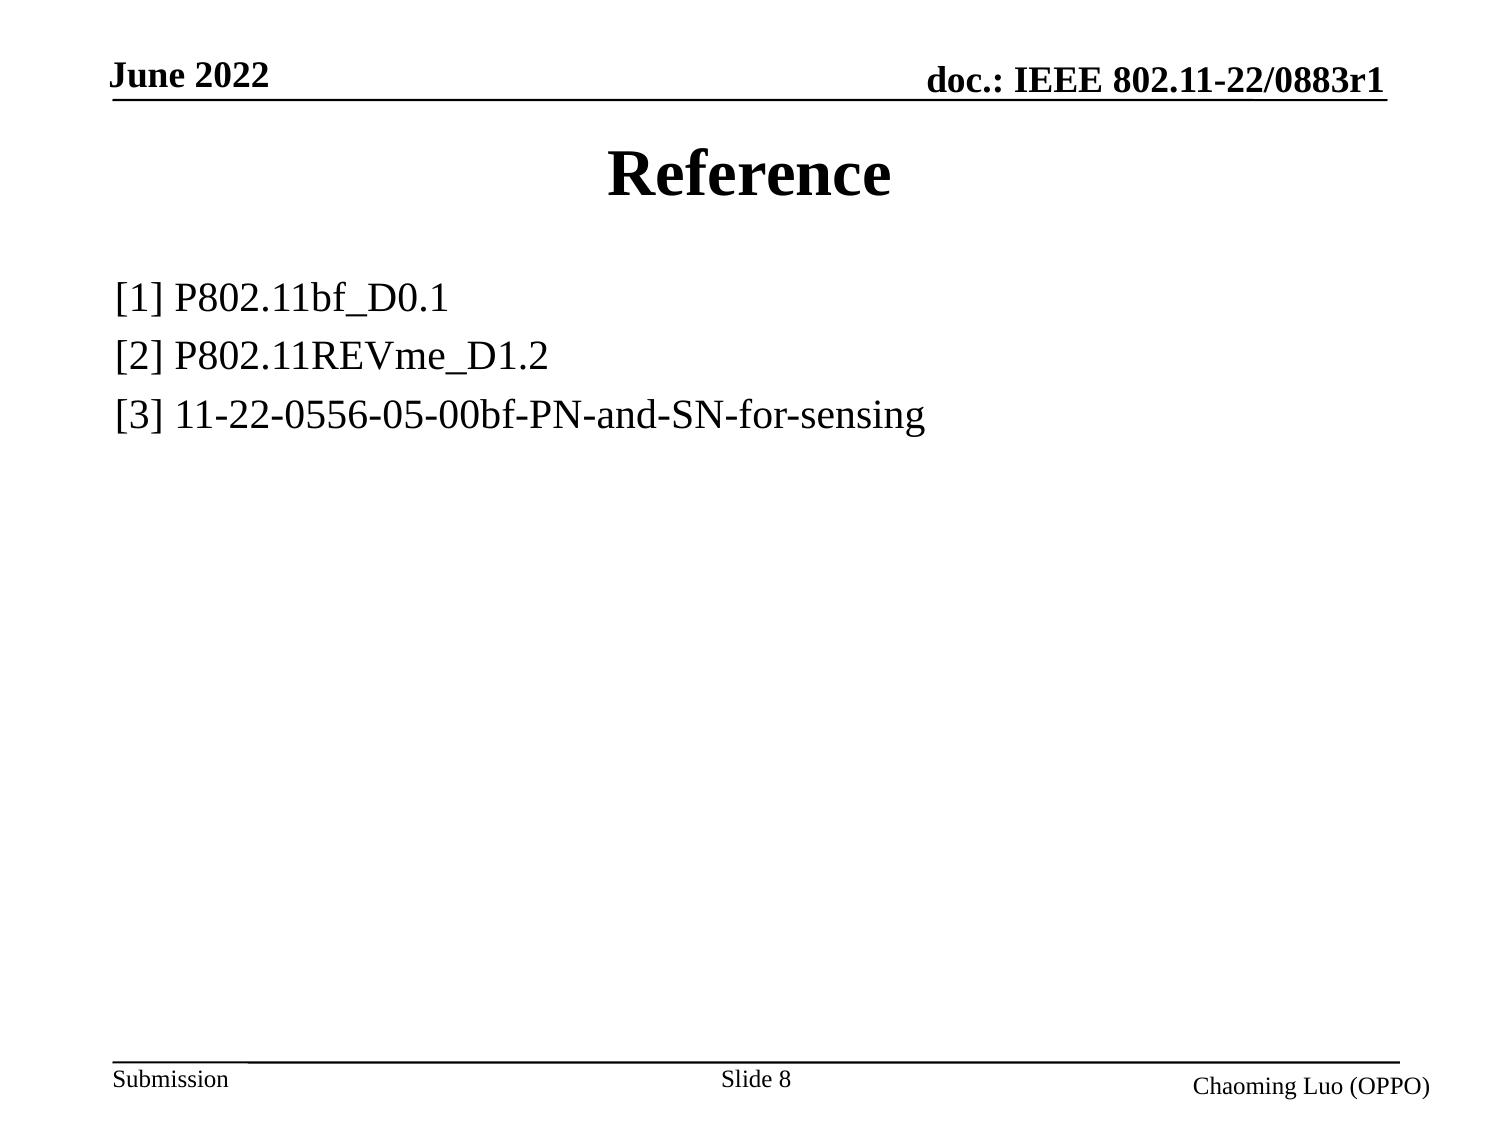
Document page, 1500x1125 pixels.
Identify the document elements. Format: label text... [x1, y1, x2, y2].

list [1] P802.11bf_D0.1 [2] P802.11REVme_D1.2 [3] 11-22-0556-05-00bf-PN-and-SN-for-sensing [99, 262, 1447, 863]
text_box Chaoming Luo (OPPO) [1178, 1062, 1446, 1107]
title Reference [112, 112, 1388, 225]
slide_number Slide 8 [712, 1061, 800, 1093]
